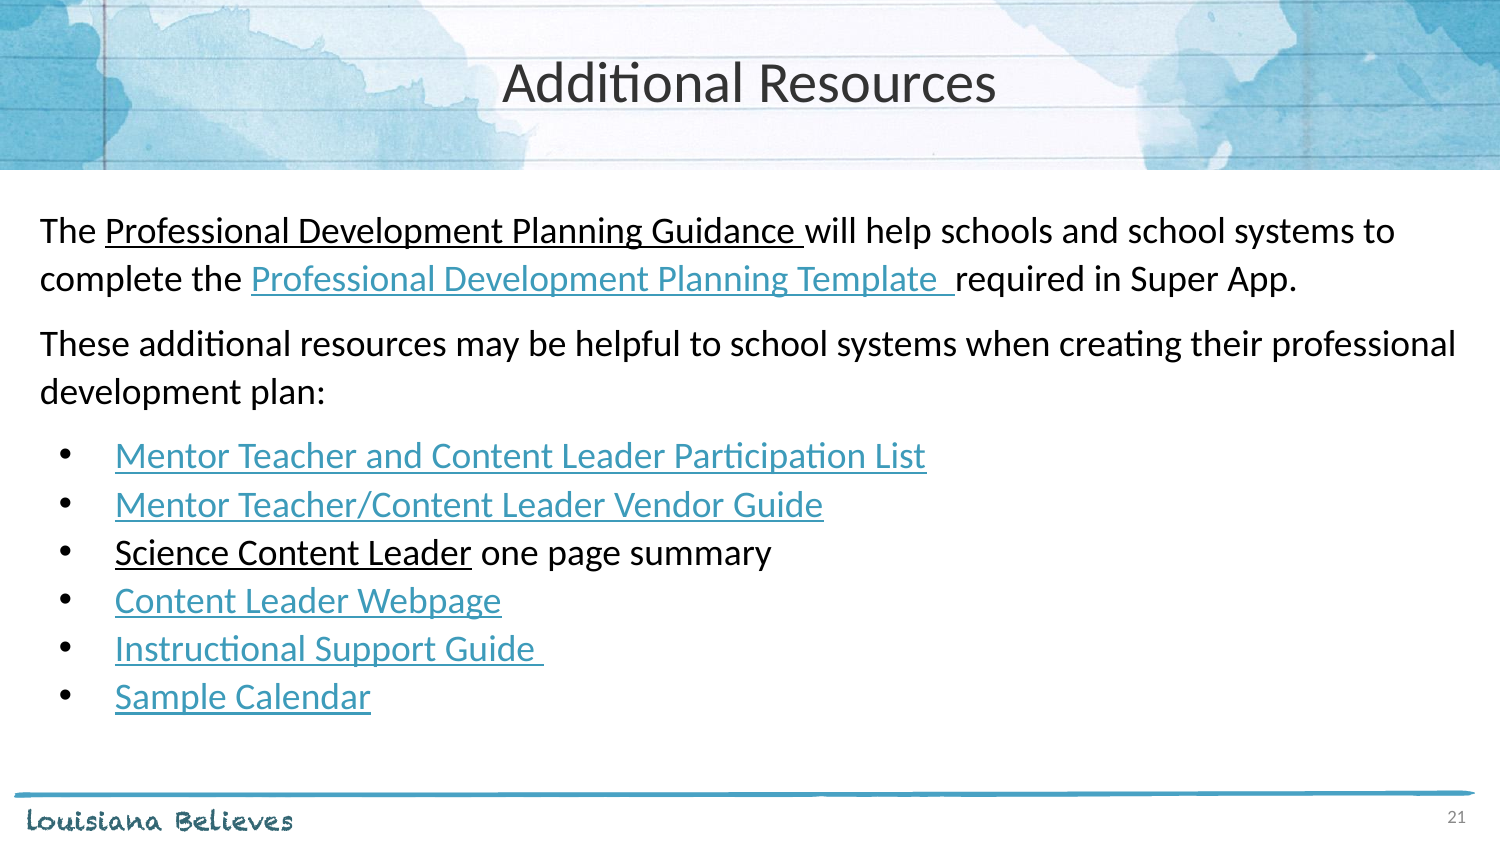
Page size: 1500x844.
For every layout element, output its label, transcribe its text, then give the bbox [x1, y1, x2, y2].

list The Professional Development Planning Guidance will help schools and school systems to complete the Professional Development Planning Template required in Super App. These additional resources may be helpful to school systems when creating their professional development plan: Mentor Teacher and Content Leader Participation List Mentor Teacher/Content Leader Vendor Guide Science Content Leader one page summary Content Leader Webpage Instructional Support Guide Sample Calendar [24, 187, 1475, 769]
title Additional Resources [0, 0, 1500, 170]
picture [0, 786, 1488, 844]
